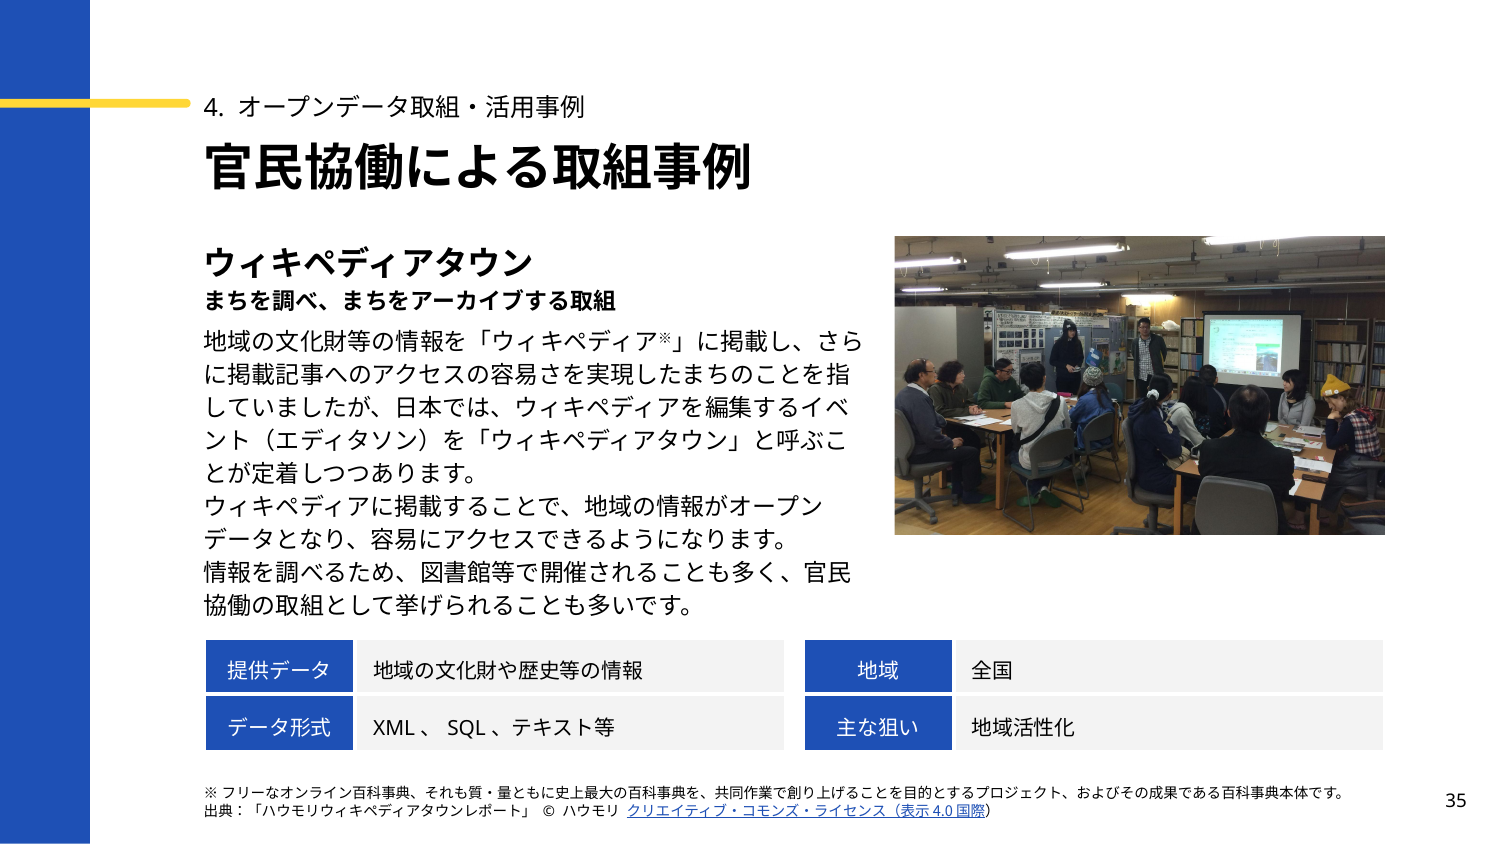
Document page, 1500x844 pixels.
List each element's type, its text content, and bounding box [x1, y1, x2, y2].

slide_number 35 [1423, 769, 1489, 834]
subtitle 4. オープンデータ取組・活用事例 [203, 82, 1385, 124]
picture [894, 235, 1386, 535]
table_cell データ形式 [206, 696, 353, 750]
table_cell 地域活性化 [956, 696, 1383, 750]
table_header 提供データ [206, 640, 353, 692]
list ウィキペディアタウン まちを調べ、まちをアーカイブする取組 地域の文化財等の情報を「ウィキペディア※」に掲載し、さらに掲載記事へのアクセスの容易さを実現したまちのことを指していましたが、日本では、ウィキペディアを編集するイベント（エディタソン）を「ウィキペディアタウン」と呼ぶことが定着しつつあります。 ウィキペディアに掲載することで、地域の情報がオープンデータとなり、容易にアクセスできるようになります。 情報を調べるため、図書館等で開催されることも多く、官民協働の取組として挙げられることも多いです。 [203, 236, 871, 711]
table_cell XML、SQL、テキスト等 [357, 696, 784, 750]
table_header 地域 [805, 640, 952, 692]
text_box ※フリーなオンライン百科事典、それも質・量ともに史上最大の百科事典を、共同作業で創り上げることを目的とするプロジェクト、およびその成果である百科事典本体です。 出典：「ハウモリウィキペディアタウンレポート」 © ハウモリ クリエイティブ・コモンズ・ライセンス（表示 4.0 国際） [203, 784, 1385, 823]
table_header 地域の文化財や歴史等の情報 [357, 640, 784, 692]
table_cell 主な狙い [805, 696, 952, 750]
table_header 全国 [956, 640, 1383, 692]
title 官民協働による取組事例 [203, 135, 1386, 277]
